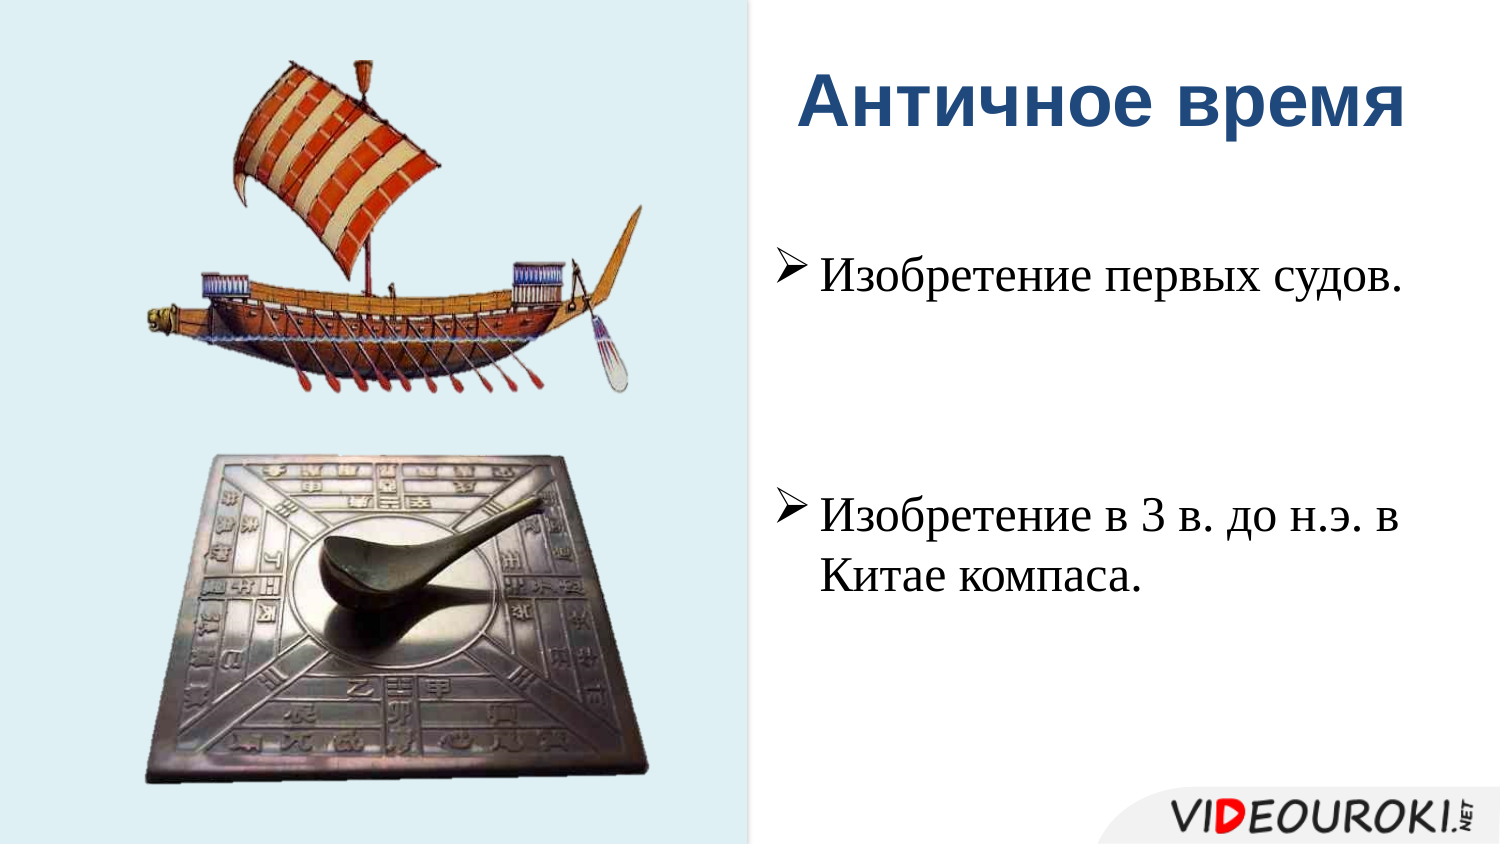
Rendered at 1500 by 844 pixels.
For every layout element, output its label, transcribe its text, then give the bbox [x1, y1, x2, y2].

text_box [0, 0, 748, 844]
picture [78, 450, 705, 787]
picture [123, 60, 659, 397]
text_box Изобретение первых судов. Изобретение в 3 в. до н.э. в Китае компаса. [758, 234, 1438, 610]
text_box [1097, 786, 1500, 844]
text_box Античное время [691, 43, 1500, 149]
